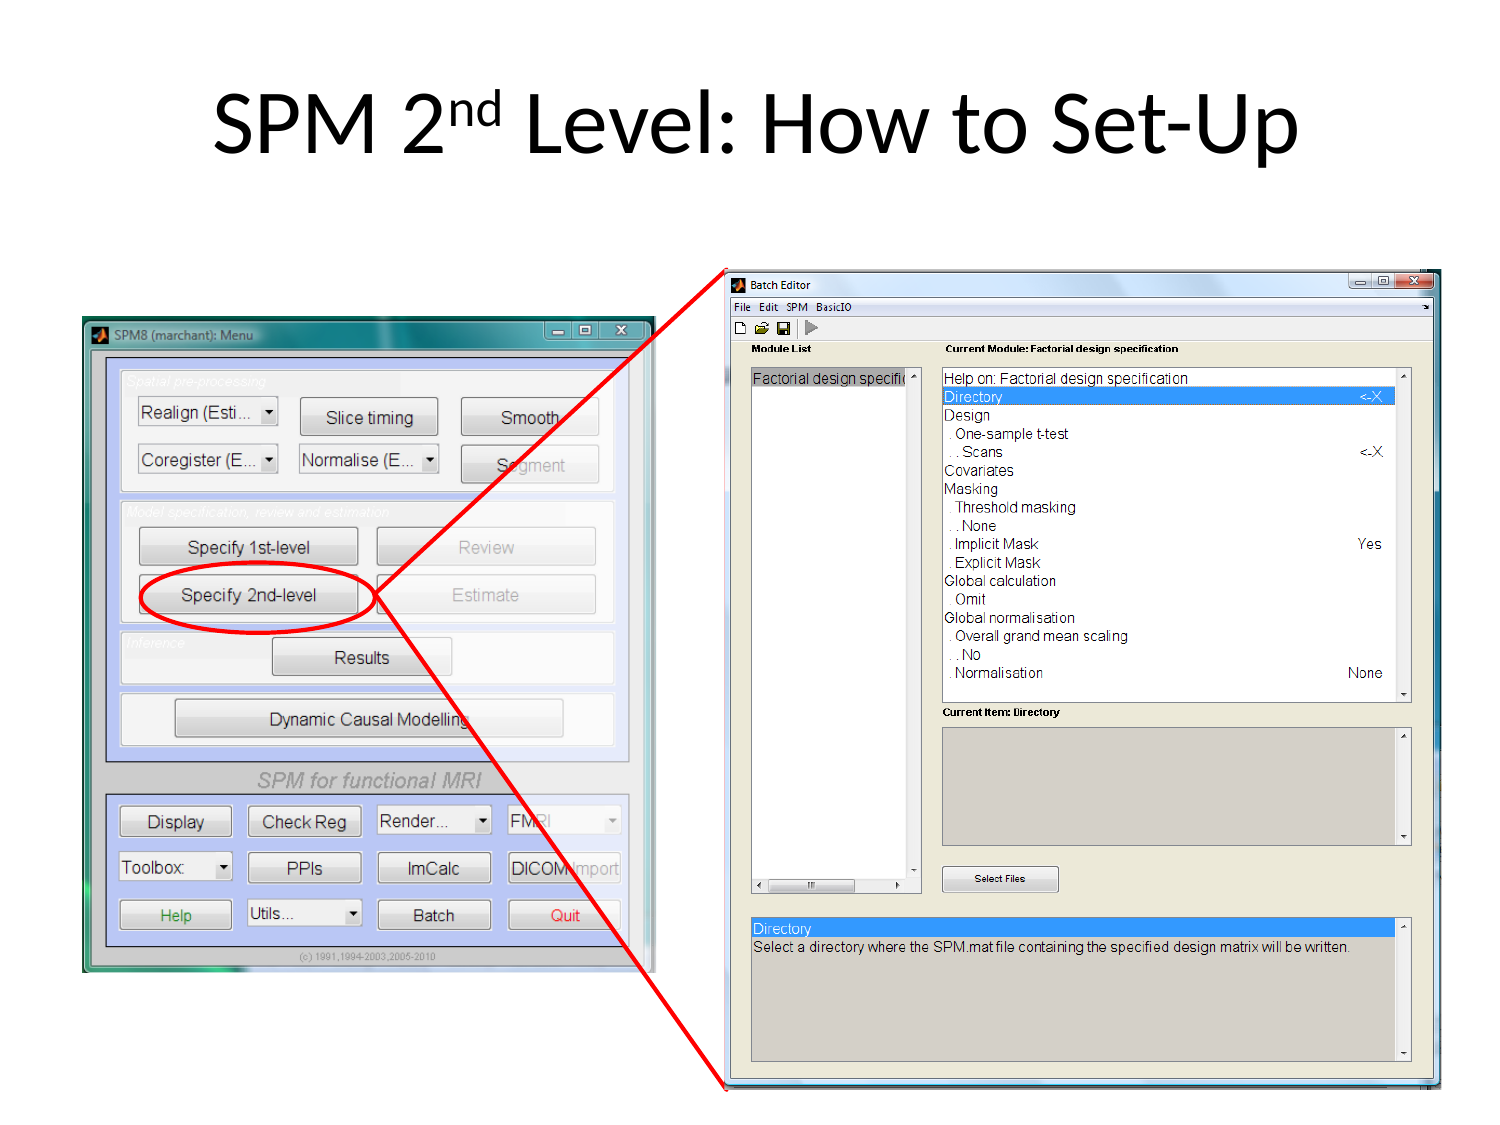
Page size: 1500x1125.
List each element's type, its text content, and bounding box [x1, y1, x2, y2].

title SPM 2nd Level: How to Set-Up [82, 23, 1432, 211]
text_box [374, 269, 1442, 1091]
picture [81, 316, 374, 973]
